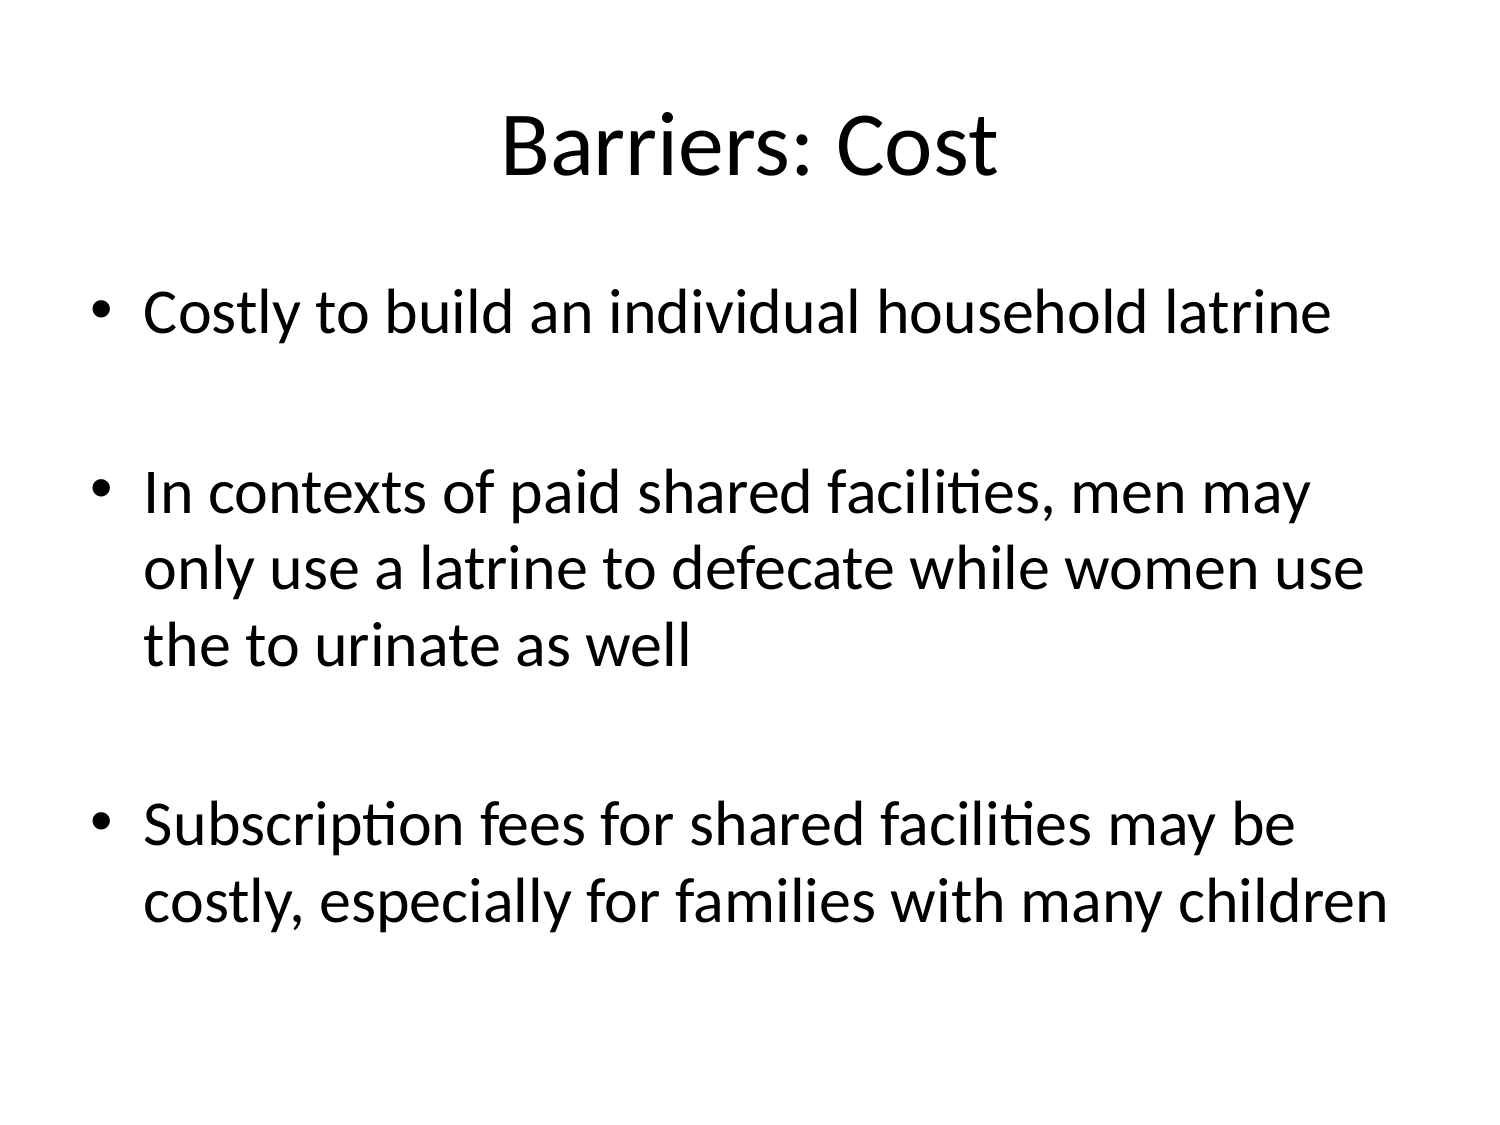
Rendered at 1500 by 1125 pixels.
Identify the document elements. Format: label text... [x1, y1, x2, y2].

list Costly to build an individual household latrine In contexts of paid shared facilities, men may only use a latrine to defecate while women use the to urinate as well Subscription fees for shared facilities may be costly, especially for families with many children [75, 262, 1425, 1005]
title Barriers: Cost [75, 45, 1425, 233]
